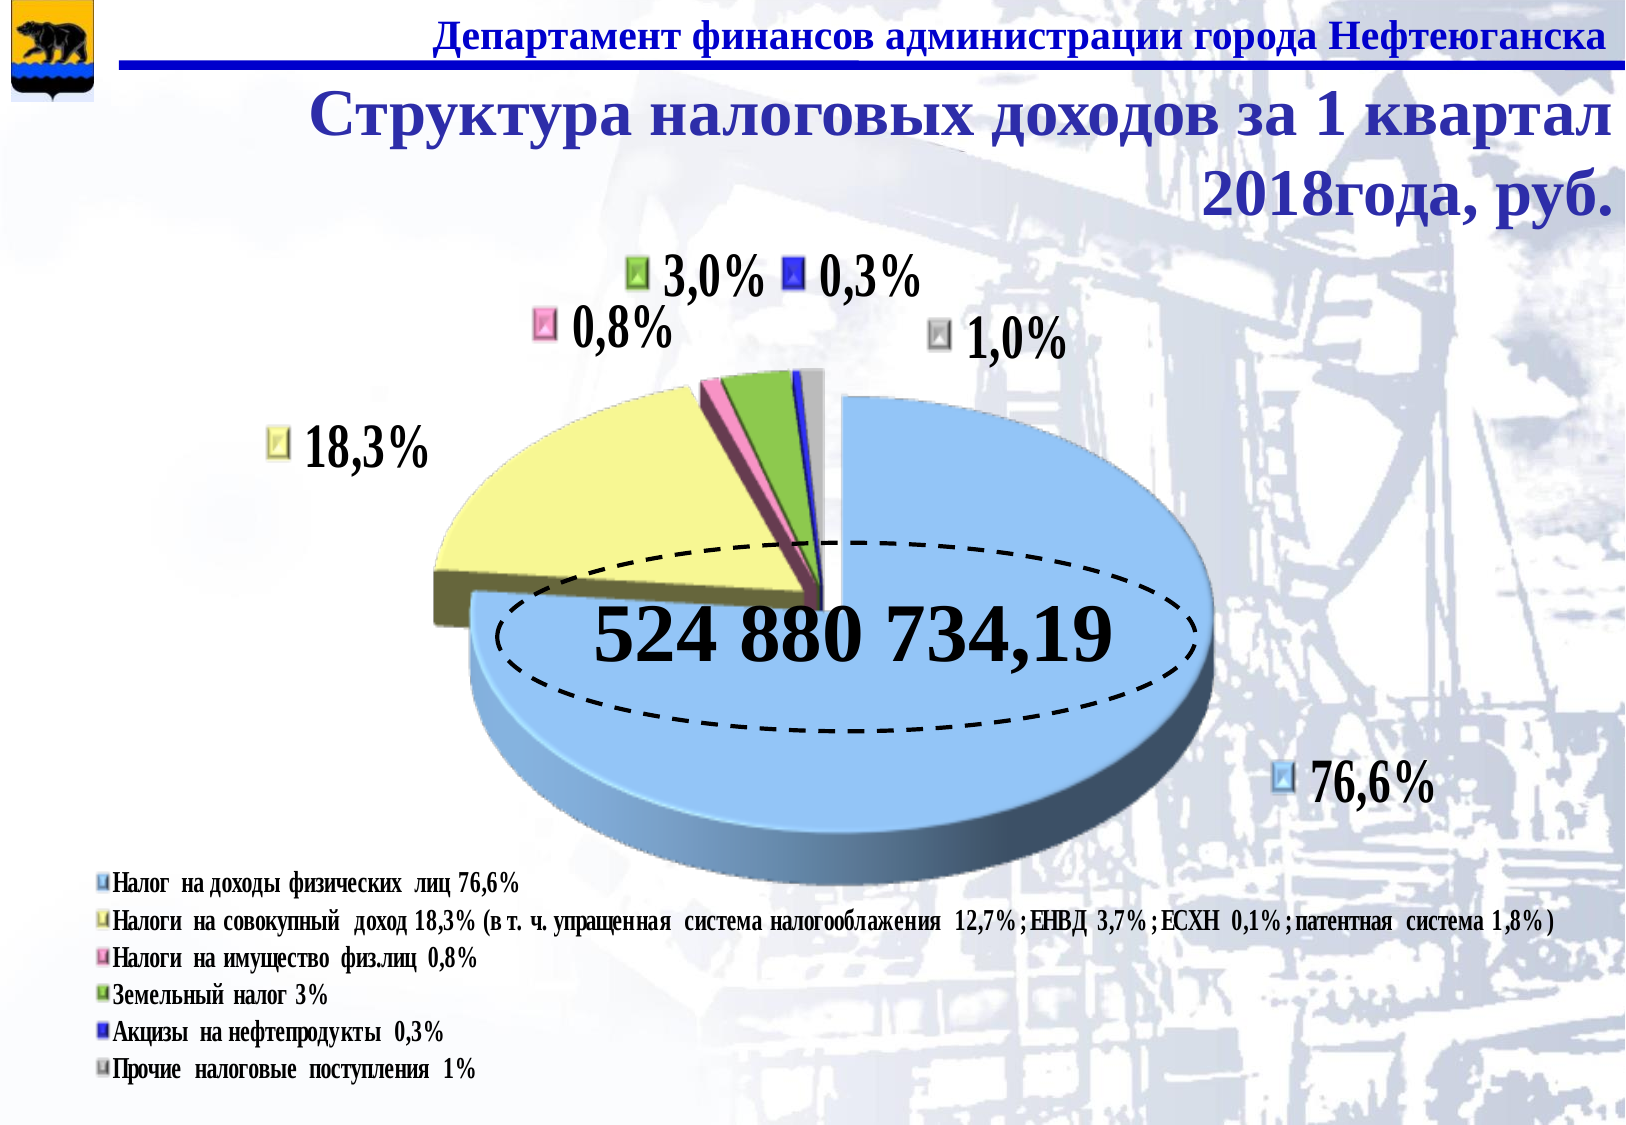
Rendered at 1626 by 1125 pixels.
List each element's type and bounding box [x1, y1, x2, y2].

text_box [471, 542, 1237, 732]
text_box [13, 221, 1625, 1097]
picture [0, 0, 1625, 1125]
